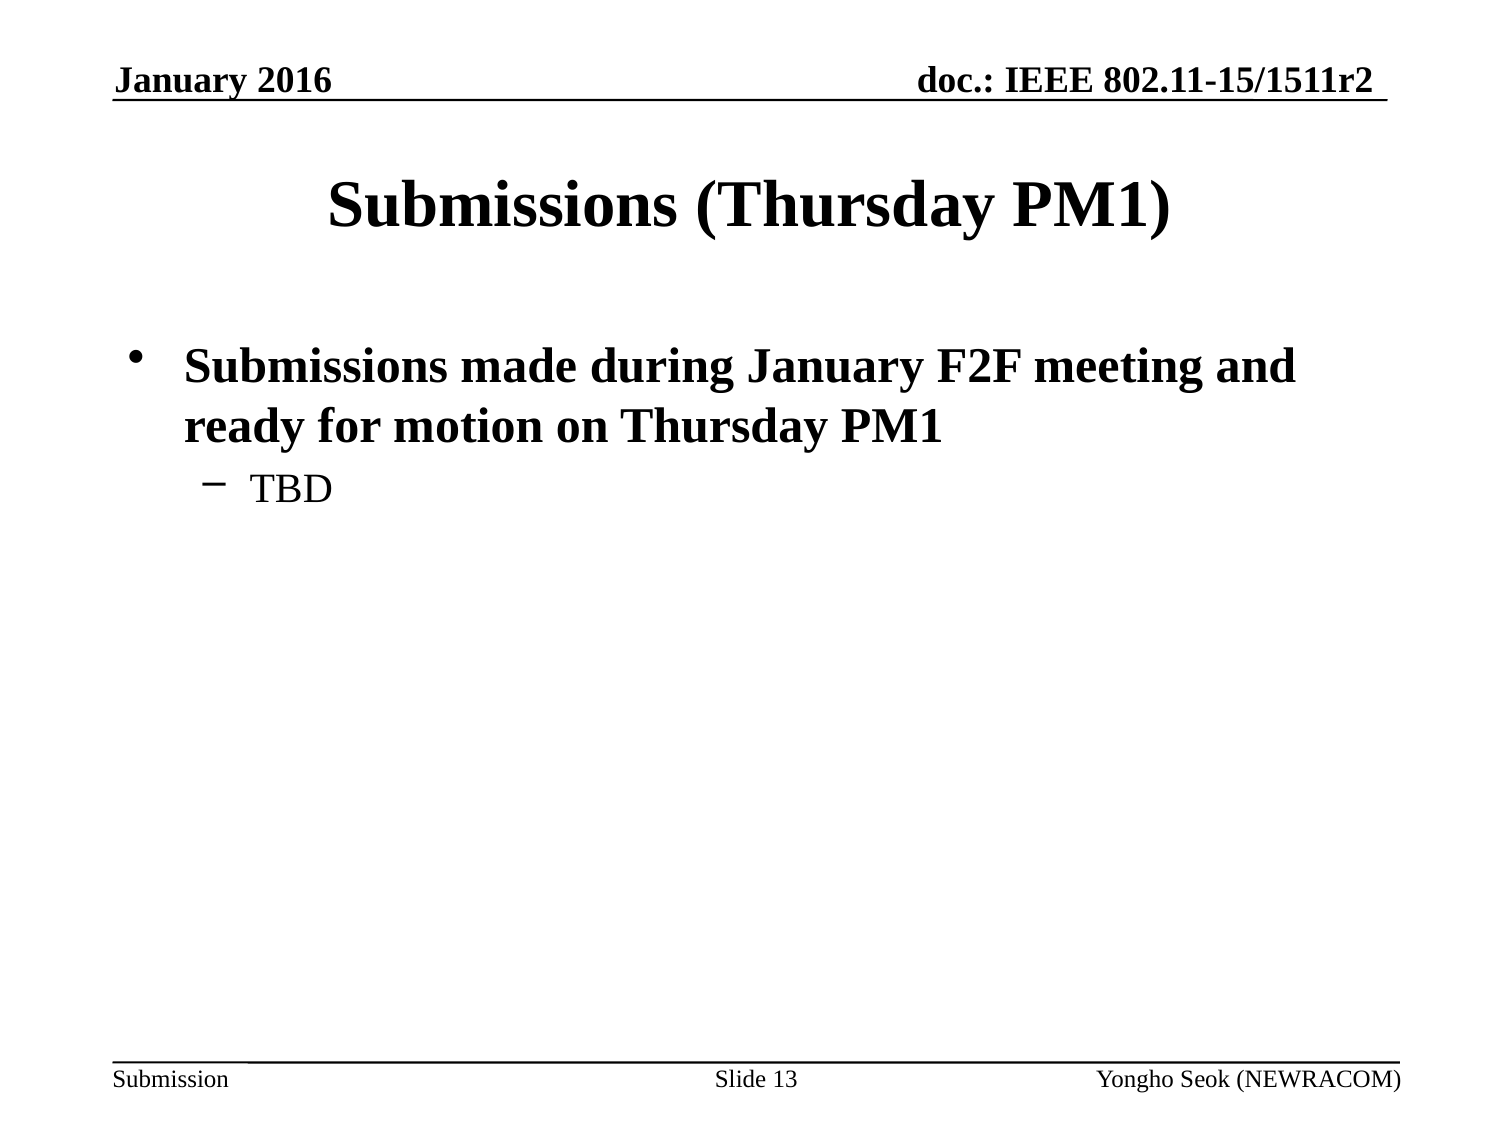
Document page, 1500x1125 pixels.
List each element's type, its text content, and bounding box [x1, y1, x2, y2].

list Submissions made during January F2F meeting and ready for motion on Thursday PM1 TBD [112, 324, 1388, 1001]
title Submissions (Thursday PM1) [112, 112, 1388, 288]
footer Yongho Seok (NEWRACOM) [1088, 1061, 1402, 1093]
slide_number Slide 13 [712, 1061, 800, 1093]
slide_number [114, 54, 335, 101]
